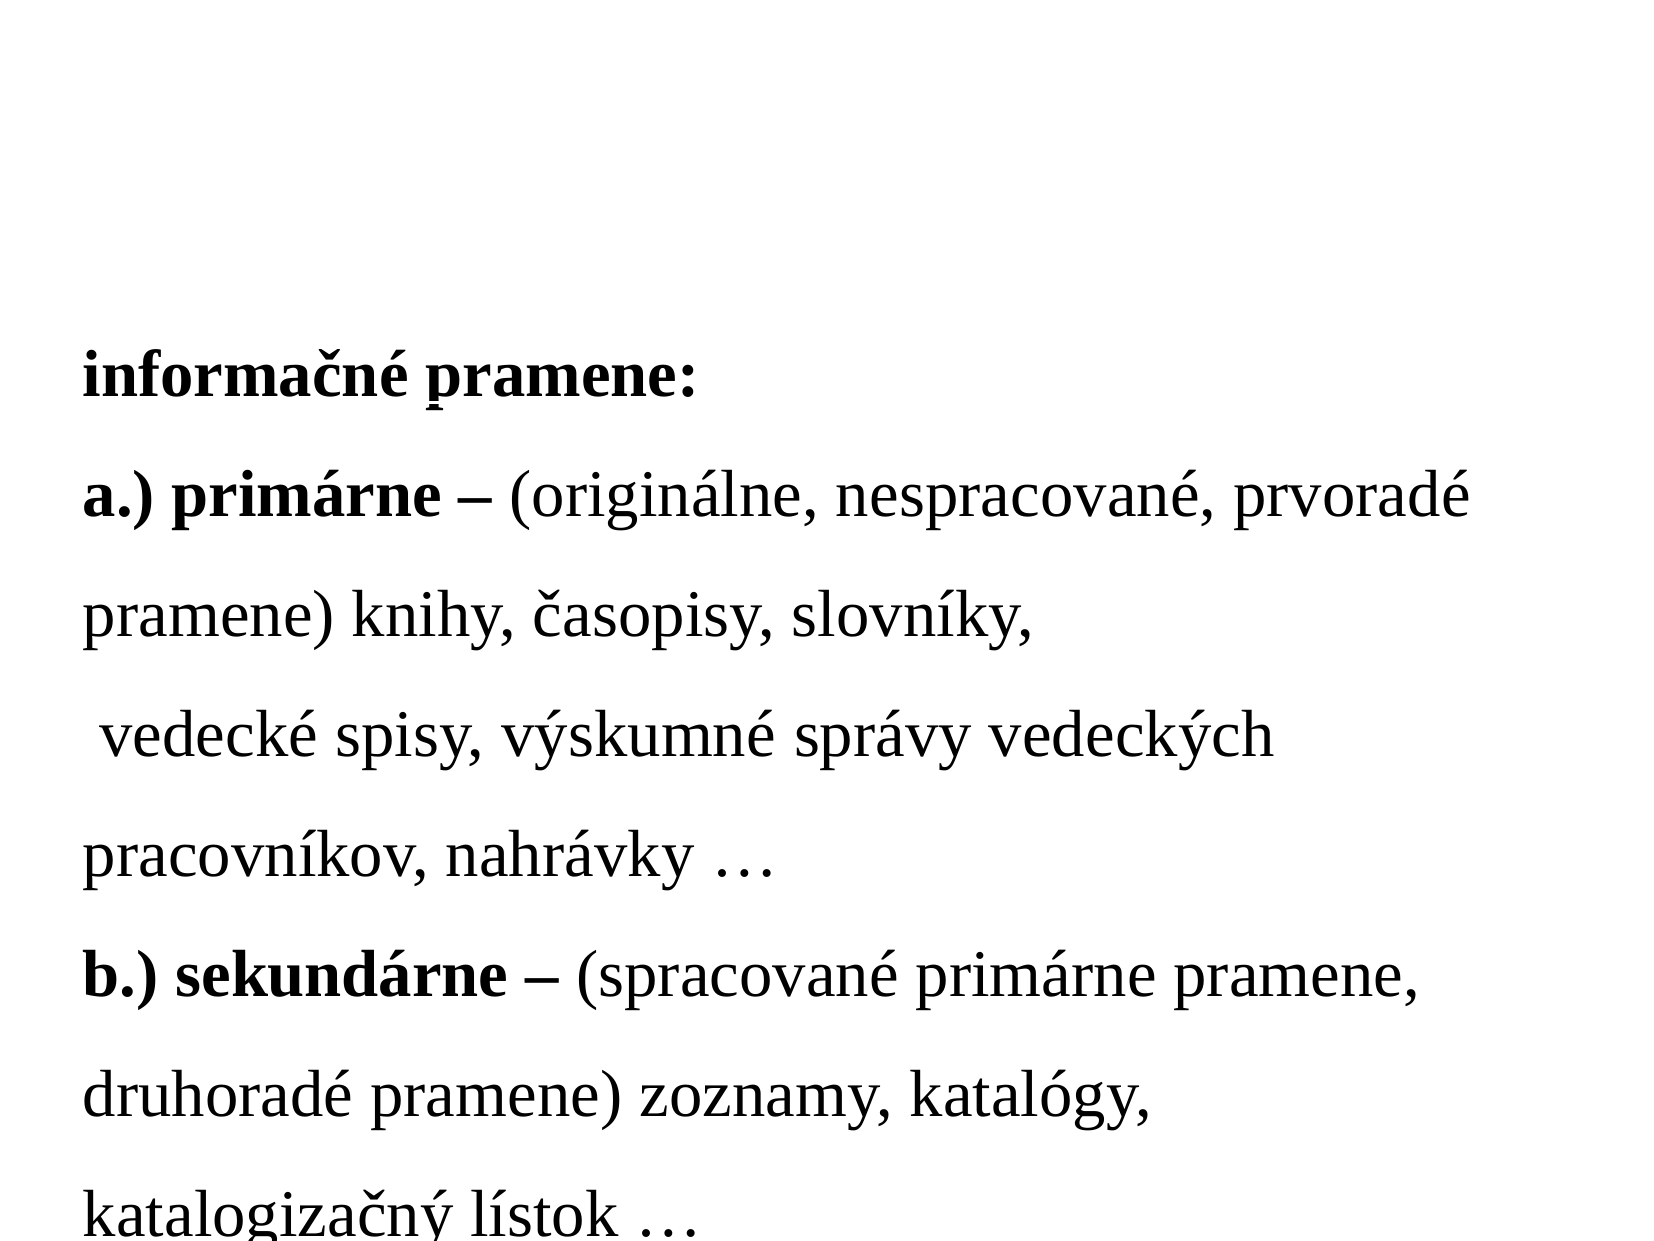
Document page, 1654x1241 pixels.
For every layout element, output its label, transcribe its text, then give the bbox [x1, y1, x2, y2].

text_box informačné pramene: a.) primárne – (originálne, nespracované, prvoradé pramene) knihy, časopisy, slovníky, vedecké spisy, výskumné správy vedeckých pracovníkov, nahrávky … b.) sekundárne – (spracované primárne pramene, druhoradé pramene) zoznamy, katalógy, katalogizačný lístok … -katalóg – zoznam; autorské (menné), názvové, predmetové (vecné), katalógy periodík c.) terciárne – (údaje spracované z primárnych a sekundárnych prameňov, treťoradé pramene) bibliografia, rešerš -bibliografia – zoznamy literatúry o nejakej téme (zápis použitej literatúry) -rešerš – súpisy údajov o žiadanej problematike (prehľad, súhrn poznatkov o danej téme) [82, 290, 1571, 1010]
